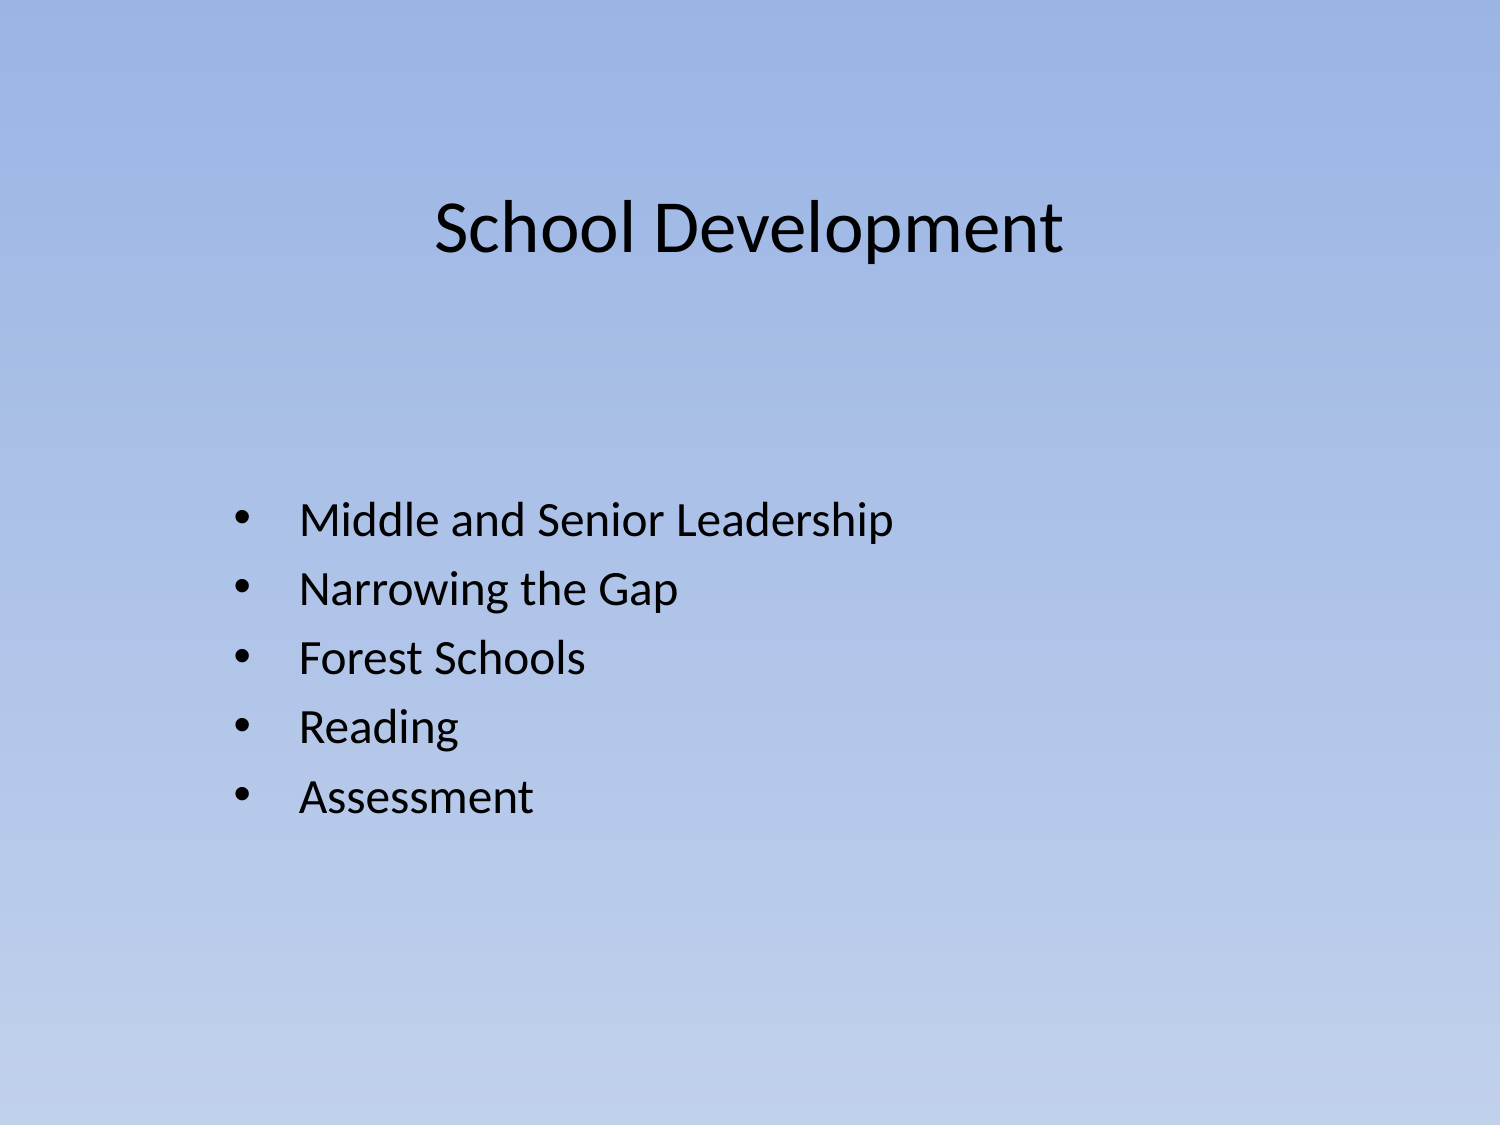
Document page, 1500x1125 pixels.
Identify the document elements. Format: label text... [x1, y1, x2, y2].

title School Development [112, 101, 1388, 343]
subtitle Middle and Senior Leadership Narrowing the Gap Forest Schools Reading Assessment [218, 479, 1306, 835]
